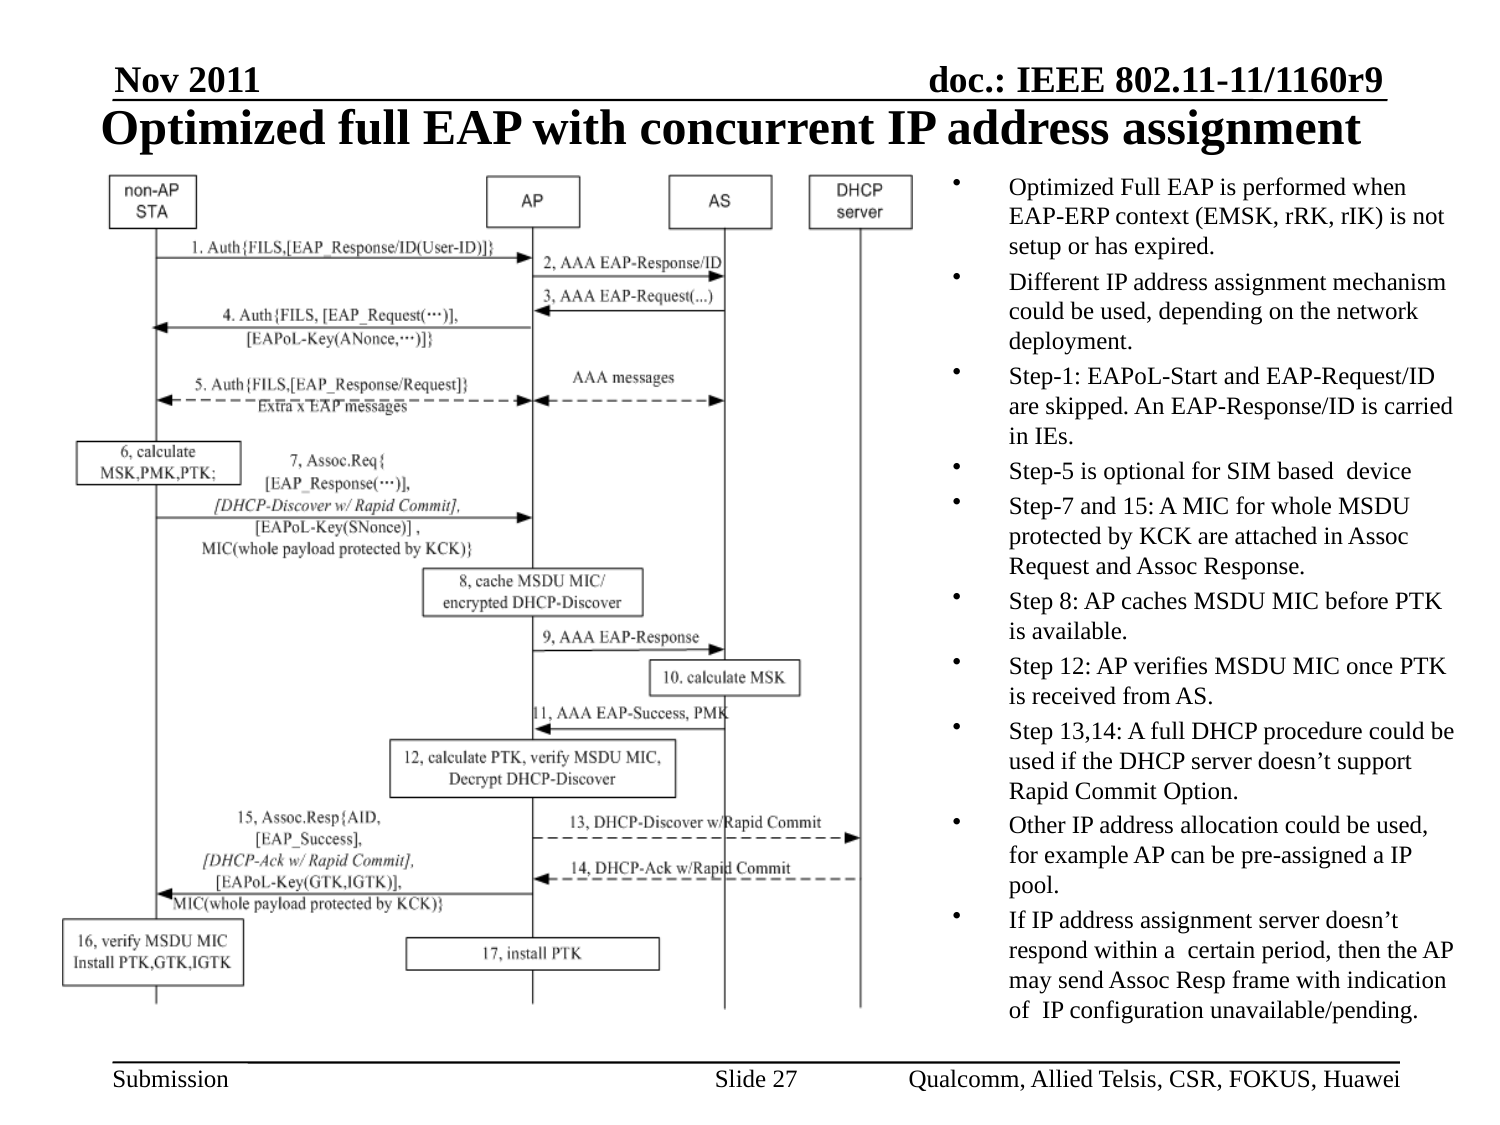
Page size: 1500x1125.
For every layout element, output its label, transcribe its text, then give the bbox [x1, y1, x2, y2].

title Optimized full EAP with concurrent IP address assignment [24, 87, 1438, 163]
list Optimized Full EAP is performed when EAP-ERP context (EMSK, rRK, rIK) is not setup or has expired. Different IP address assignment mechanism could be used, depending on the network deployment. Step-1: EAPoL-Start and EAP-Request/ID are skipped. An EAP-Response/ID is carried in IEs. Step-5 is optional for SIM based device Step-7 and 15: A MIC for whole MSDU protected by KCK are attached in Assoc Request and Assoc Response. Step 8: AP caches MSDU MIC before PTK is available. Step 12: AP verifies MSDU MIC once PTK is received from AS. Step 13,14: A full DHCP procedure could be used if the DHCP server doesn’t support Rapid Commit Option. Other IP address allocation could be used, for example AP can be pre-assigned a IP pool. If IP address assignment server doesn’t respond within a certain period, then the AP may send Assoc Resp frame with indication of IP configuration unavailable/pending. [937, 162, 1476, 1038]
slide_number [114, 54, 263, 101]
picture [62, 174, 913, 1010]
slide_number Slide 27 [712, 1061, 800, 1093]
footer Qualcomm, Allied Telsis, CSR, FOKUS, Huawei [903, 1061, 1402, 1093]
